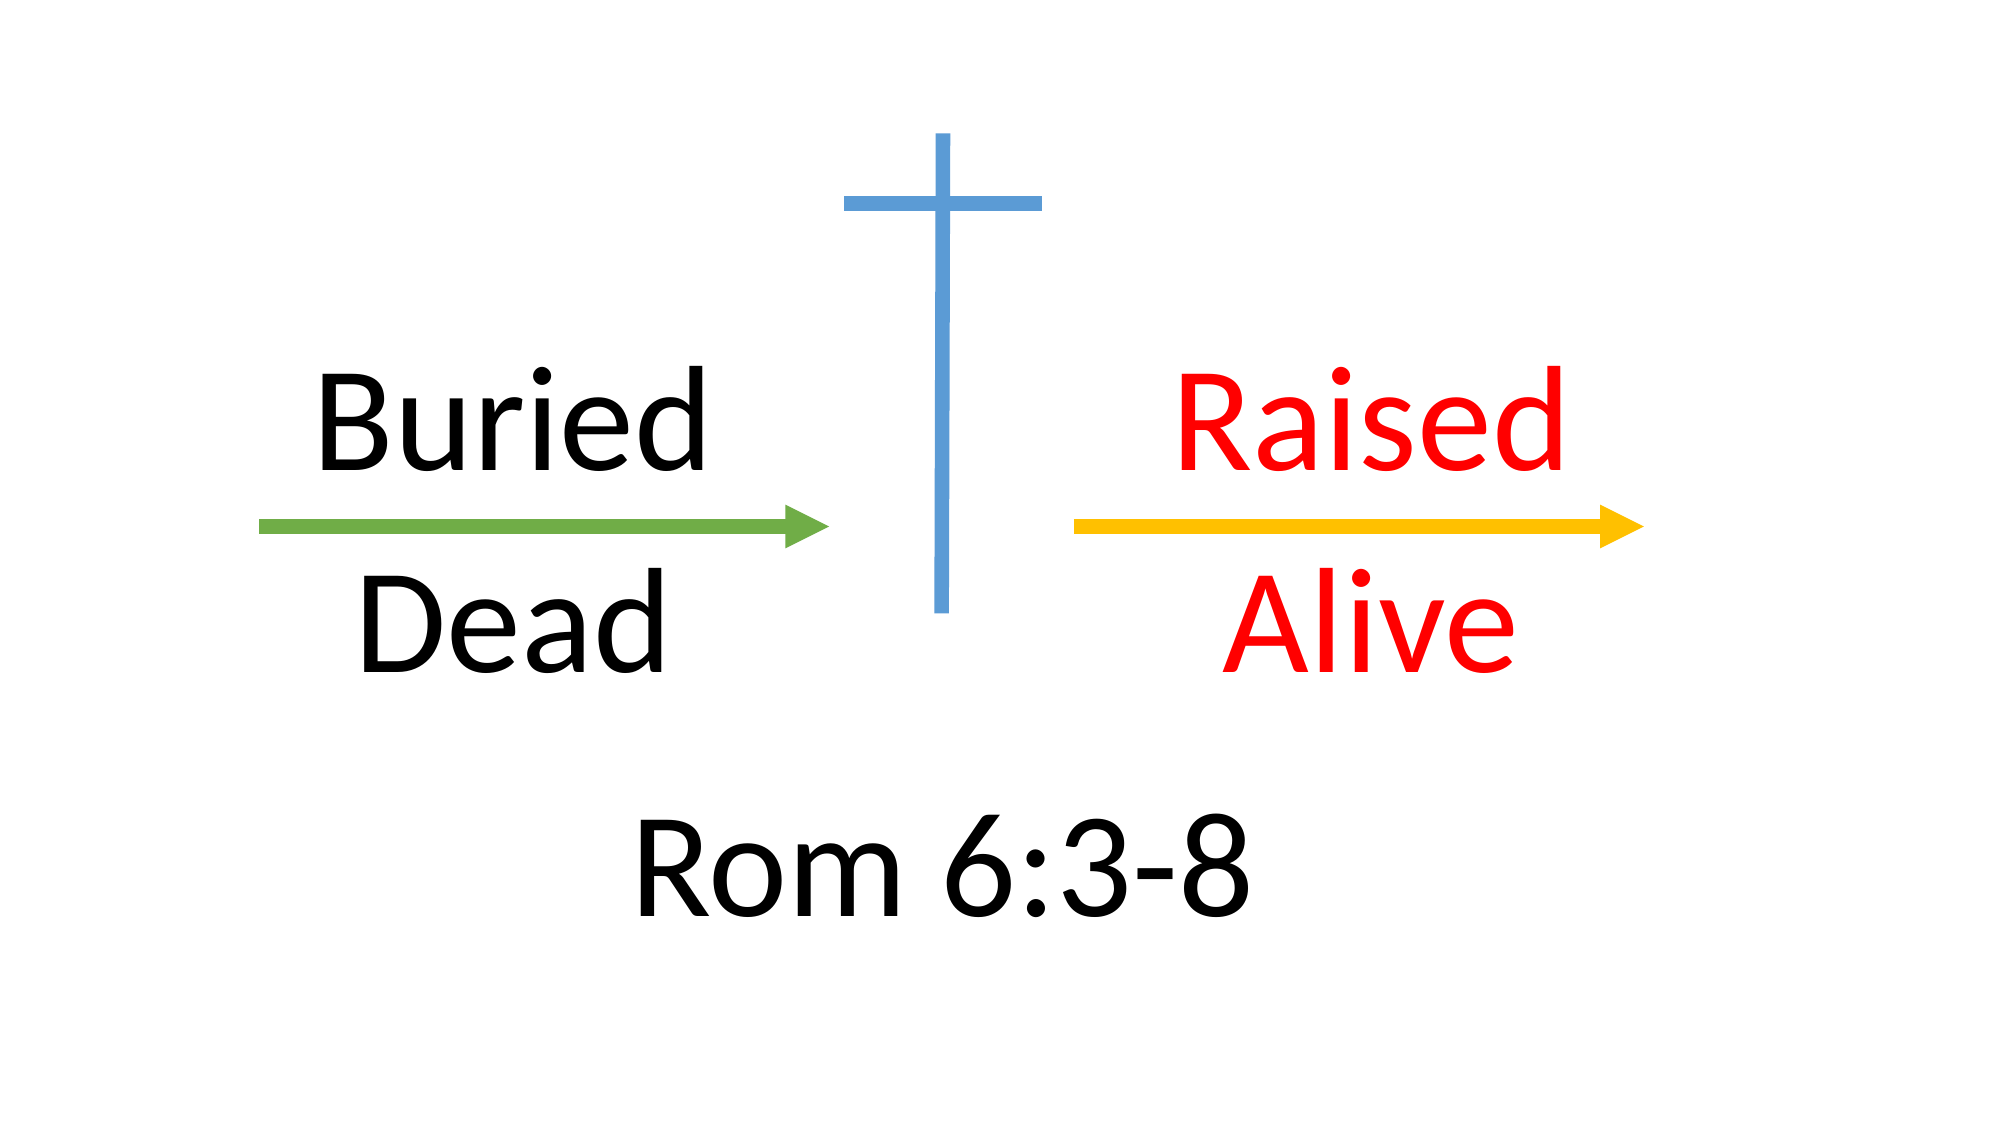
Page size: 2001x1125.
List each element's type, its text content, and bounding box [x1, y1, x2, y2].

text_box Dead [339, 534, 687, 710]
text_box Raised [1118, 312, 1624, 508]
text_box Alive [1208, 514, 1535, 519]
text_box Dead [339, 514, 687, 519]
text_box Alive [1208, 534, 1535, 710]
text_box Buried [260, 312, 766, 508]
text_box Rom 6:3-8 [615, 759, 1271, 954]
